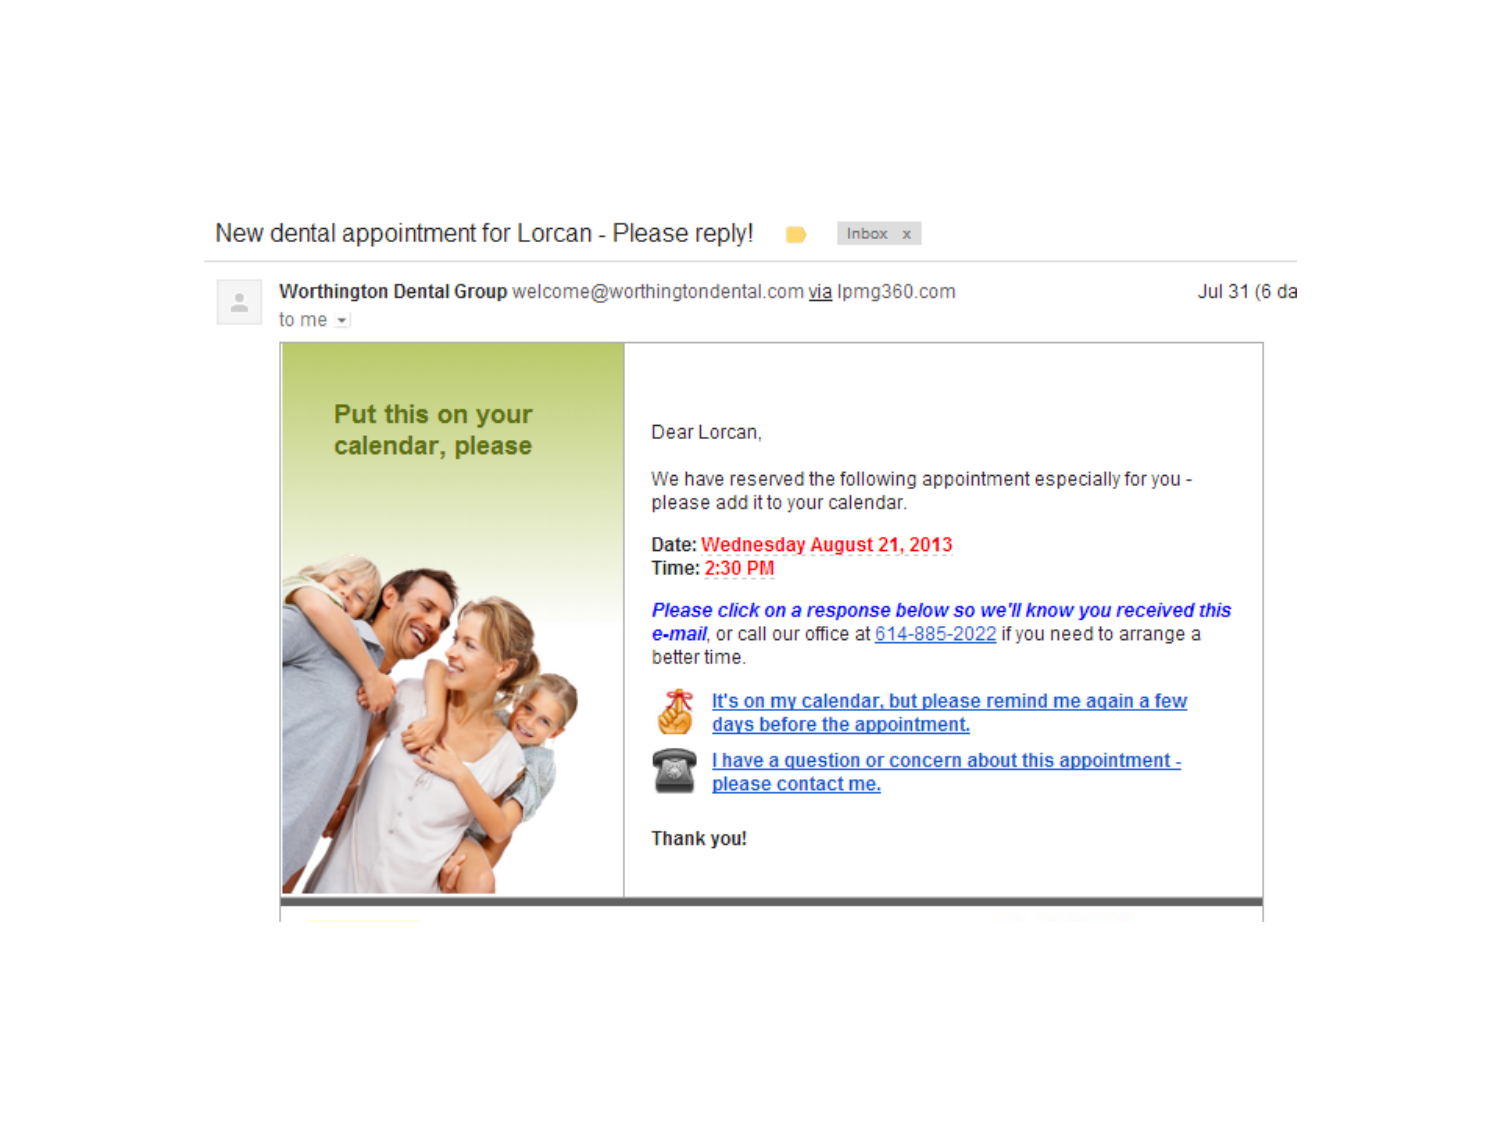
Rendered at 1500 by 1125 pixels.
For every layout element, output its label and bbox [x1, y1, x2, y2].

picture [202, 202, 1298, 923]
